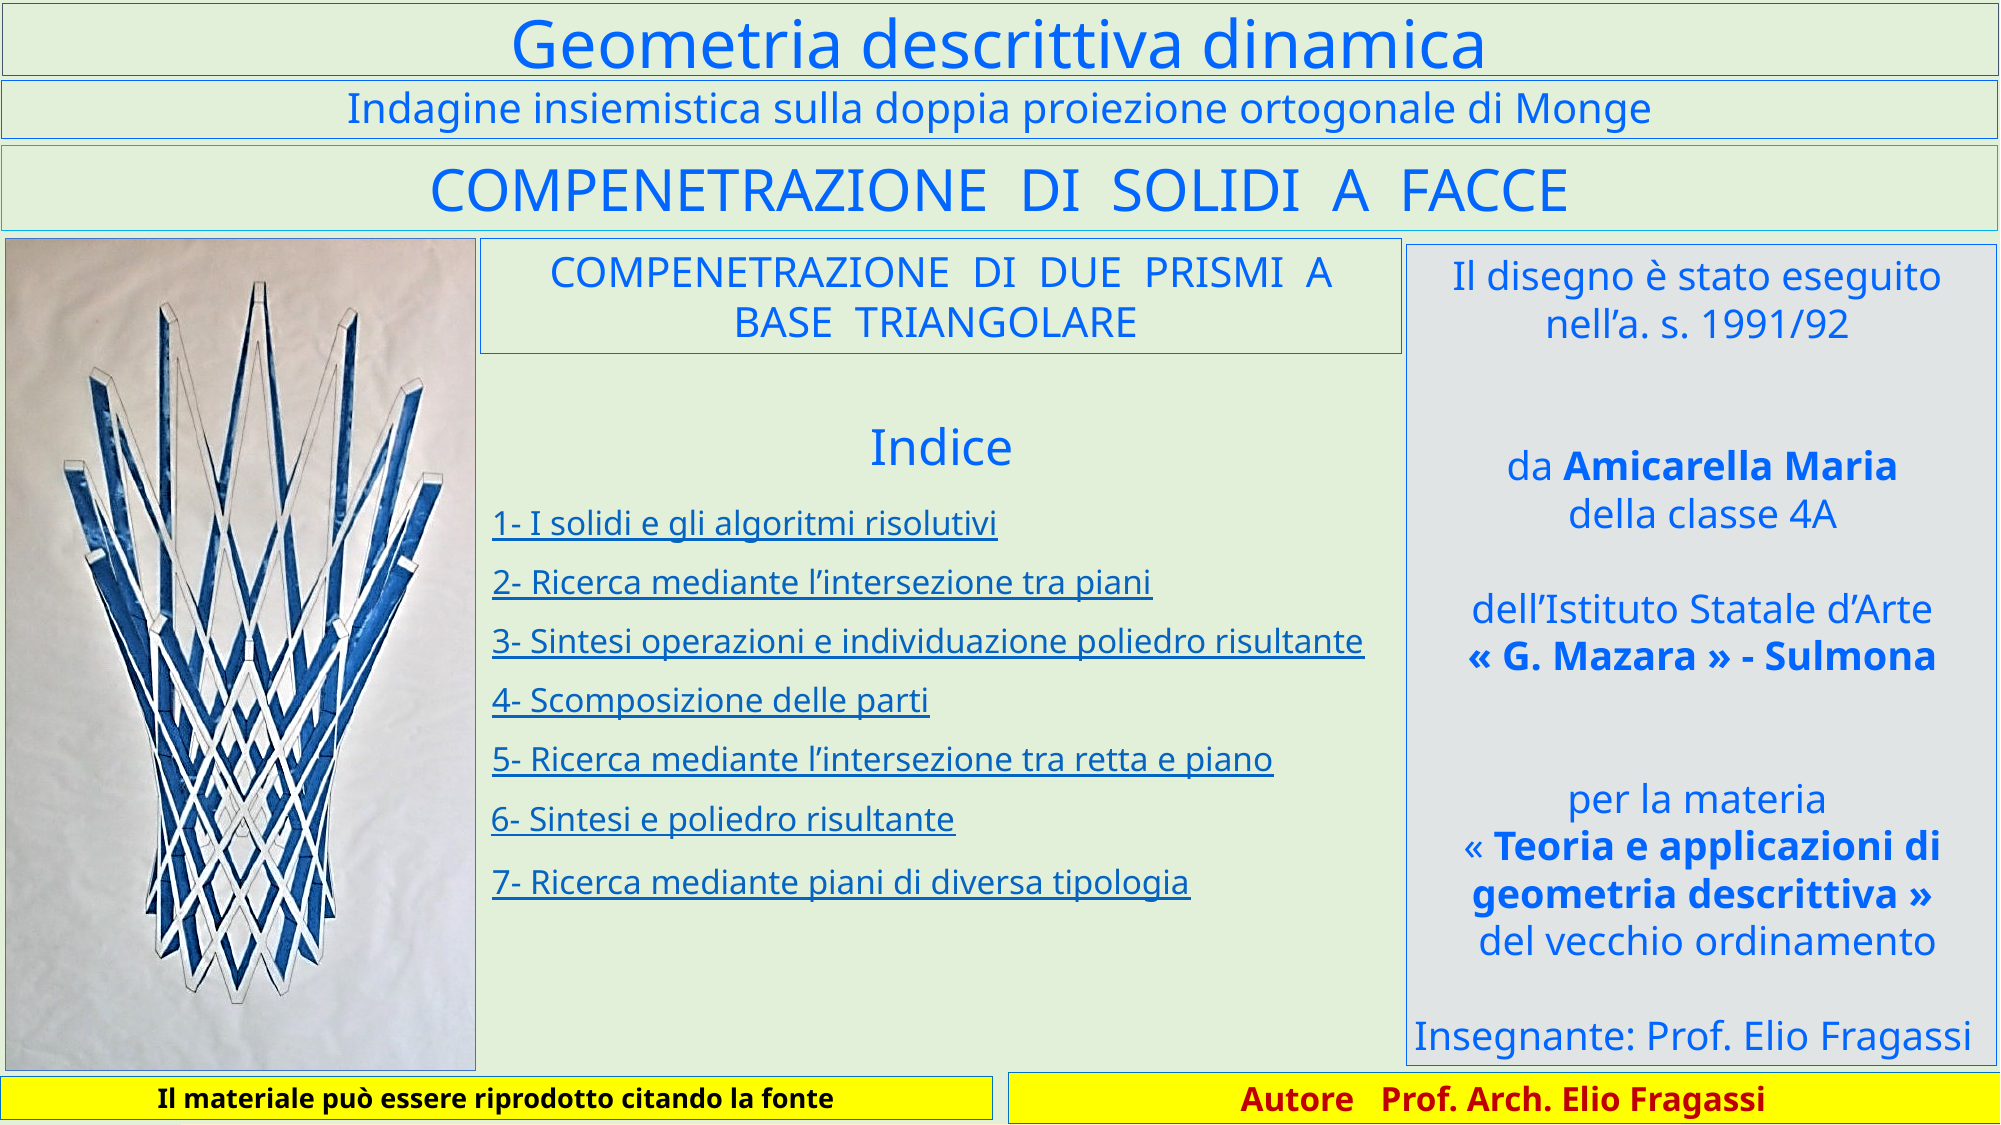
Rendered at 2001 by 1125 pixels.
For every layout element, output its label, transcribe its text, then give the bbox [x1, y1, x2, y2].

picture [4, 238, 476, 1071]
text_box 6- Sintesi e poliedro risultante [476, 790, 1409, 851]
text_box Il disegno è stato eseguito nell’a. s. 1991/92 da Amicarella Maria della classe 4A dell’Istituto Statale d’Arte « G. Mazara » - Sulmona per la materia « Teoria e applicazioni di geometria descrittiva » del vecchio ordinamento Insegnante: Prof. Elio Fragassi [1405, 243, 1997, 1066]
text_box 1- I solidi e gli algoritmi risolutivi [477, 494, 1411, 553]
text_box 2- Ricerca mediante l’intersezione tra piani [477, 553, 1411, 612]
text_box 5- Ricerca mediante l’intersezione tra retta e piano [477, 731, 1411, 792]
text_box Geometria descrittiva dinamica [1, 3, 1998, 76]
text_box COMPENETRAZIONE DI SOLIDI A FACCE [1, 145, 1998, 231]
text_box Indagine insiemistica sulla doppia proiezione ortogonale di Monge [1, 80, 1998, 139]
text_box 3- Sintesi operazioni e individuazione poliedro risultante [477, 612, 1411, 672]
text_box 7- Ricerca mediante piani di diversa tipologia [477, 853, 1411, 914]
text_box 4- Scomposizione delle parti [477, 672, 1411, 731]
text_box Autore Prof. Arch. Elio Fragassi [1007, 1072, 2000, 1124]
text_box COMPENETRAZIONE DI DUE PRISMI A BASE TRIANGOLARE [480, 238, 1402, 354]
text_box Il materiale può essere riprodotto citando la fonte [0, 1075, 993, 1120]
text_box Indice [477, 407, 1408, 483]
